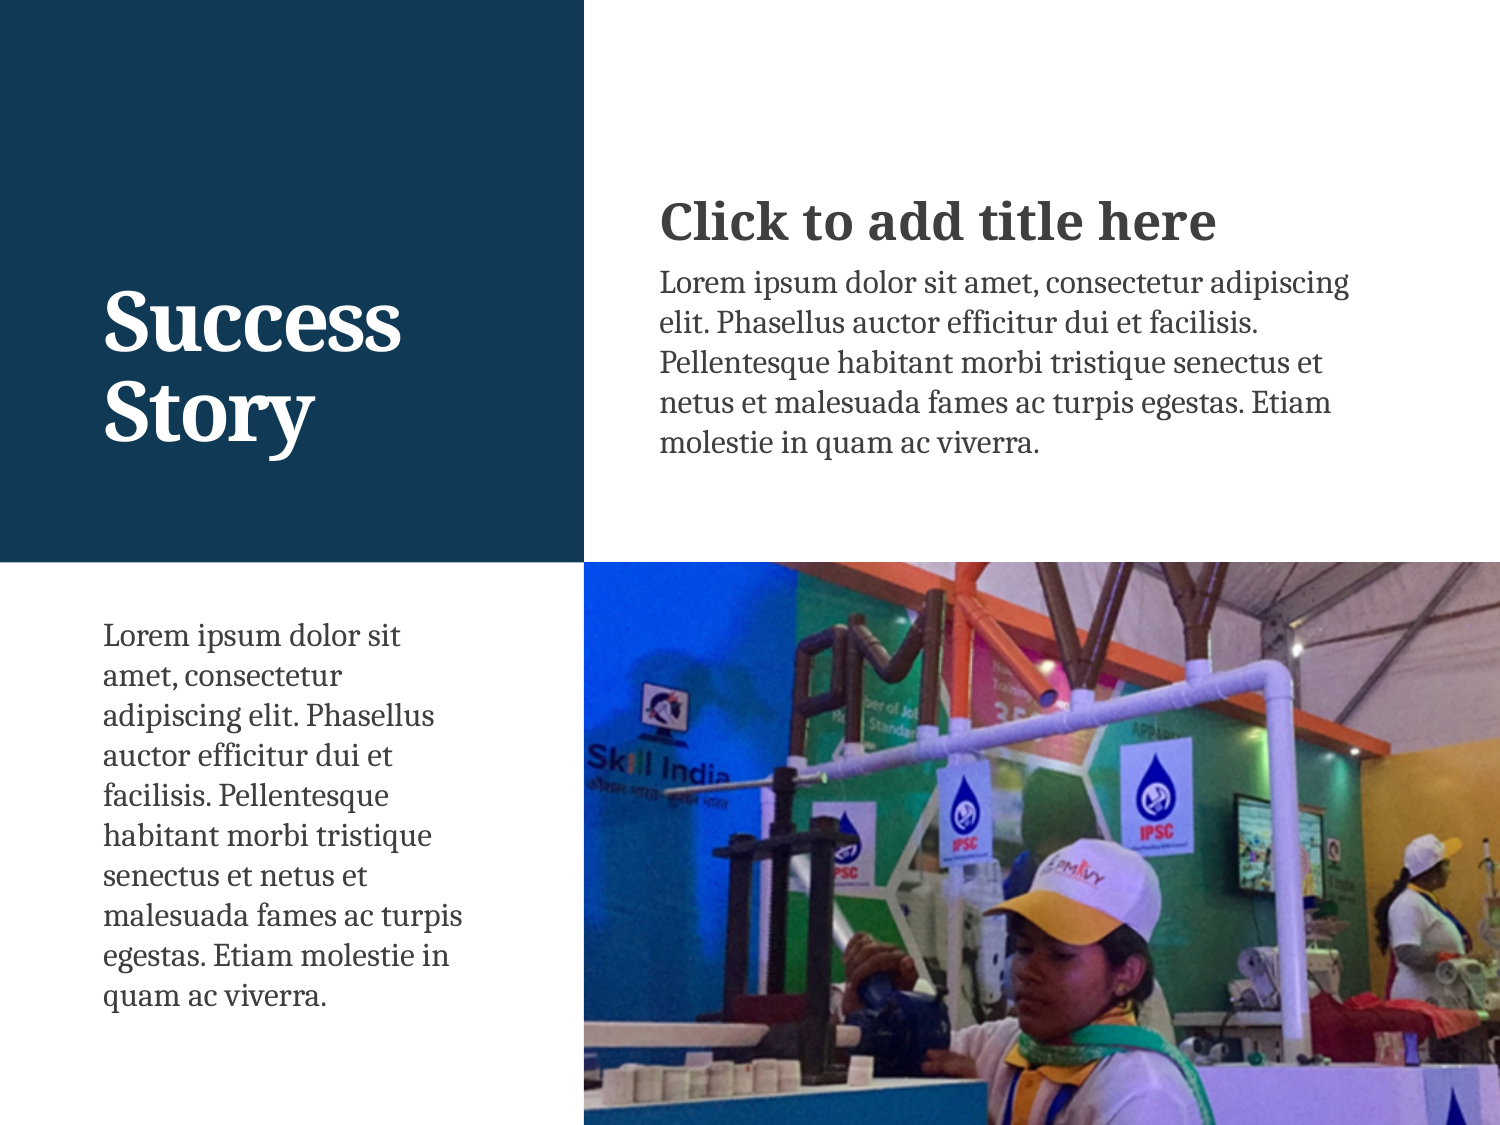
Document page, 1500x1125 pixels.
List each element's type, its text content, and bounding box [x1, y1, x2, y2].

list Lorem ipsum dolor sit amet, consectetur adipiscing elit. Phasellus auctor efficitur dui et facilisis. Pellentesque habitant morbi tristique senectus et netus et malesuada fames ac turpis egestas. Etiam molestie in quam ac viverra. [103, 613, 483, 1050]
picture [583, 562, 1500, 1125]
list Lorem ipsum dolor sit amet, consectetur adipiscing elit. Phasellus auctor efficitur dui et facilisis. Pellentesque habitant morbi tristique senectus et netus et malesuada fames ac turpis egestas. Etiam molestie in quam ac viverra. [659, 260, 1413, 490]
list Click to add title here [659, 196, 1413, 260]
title Success Story [103, 272, 483, 490]
